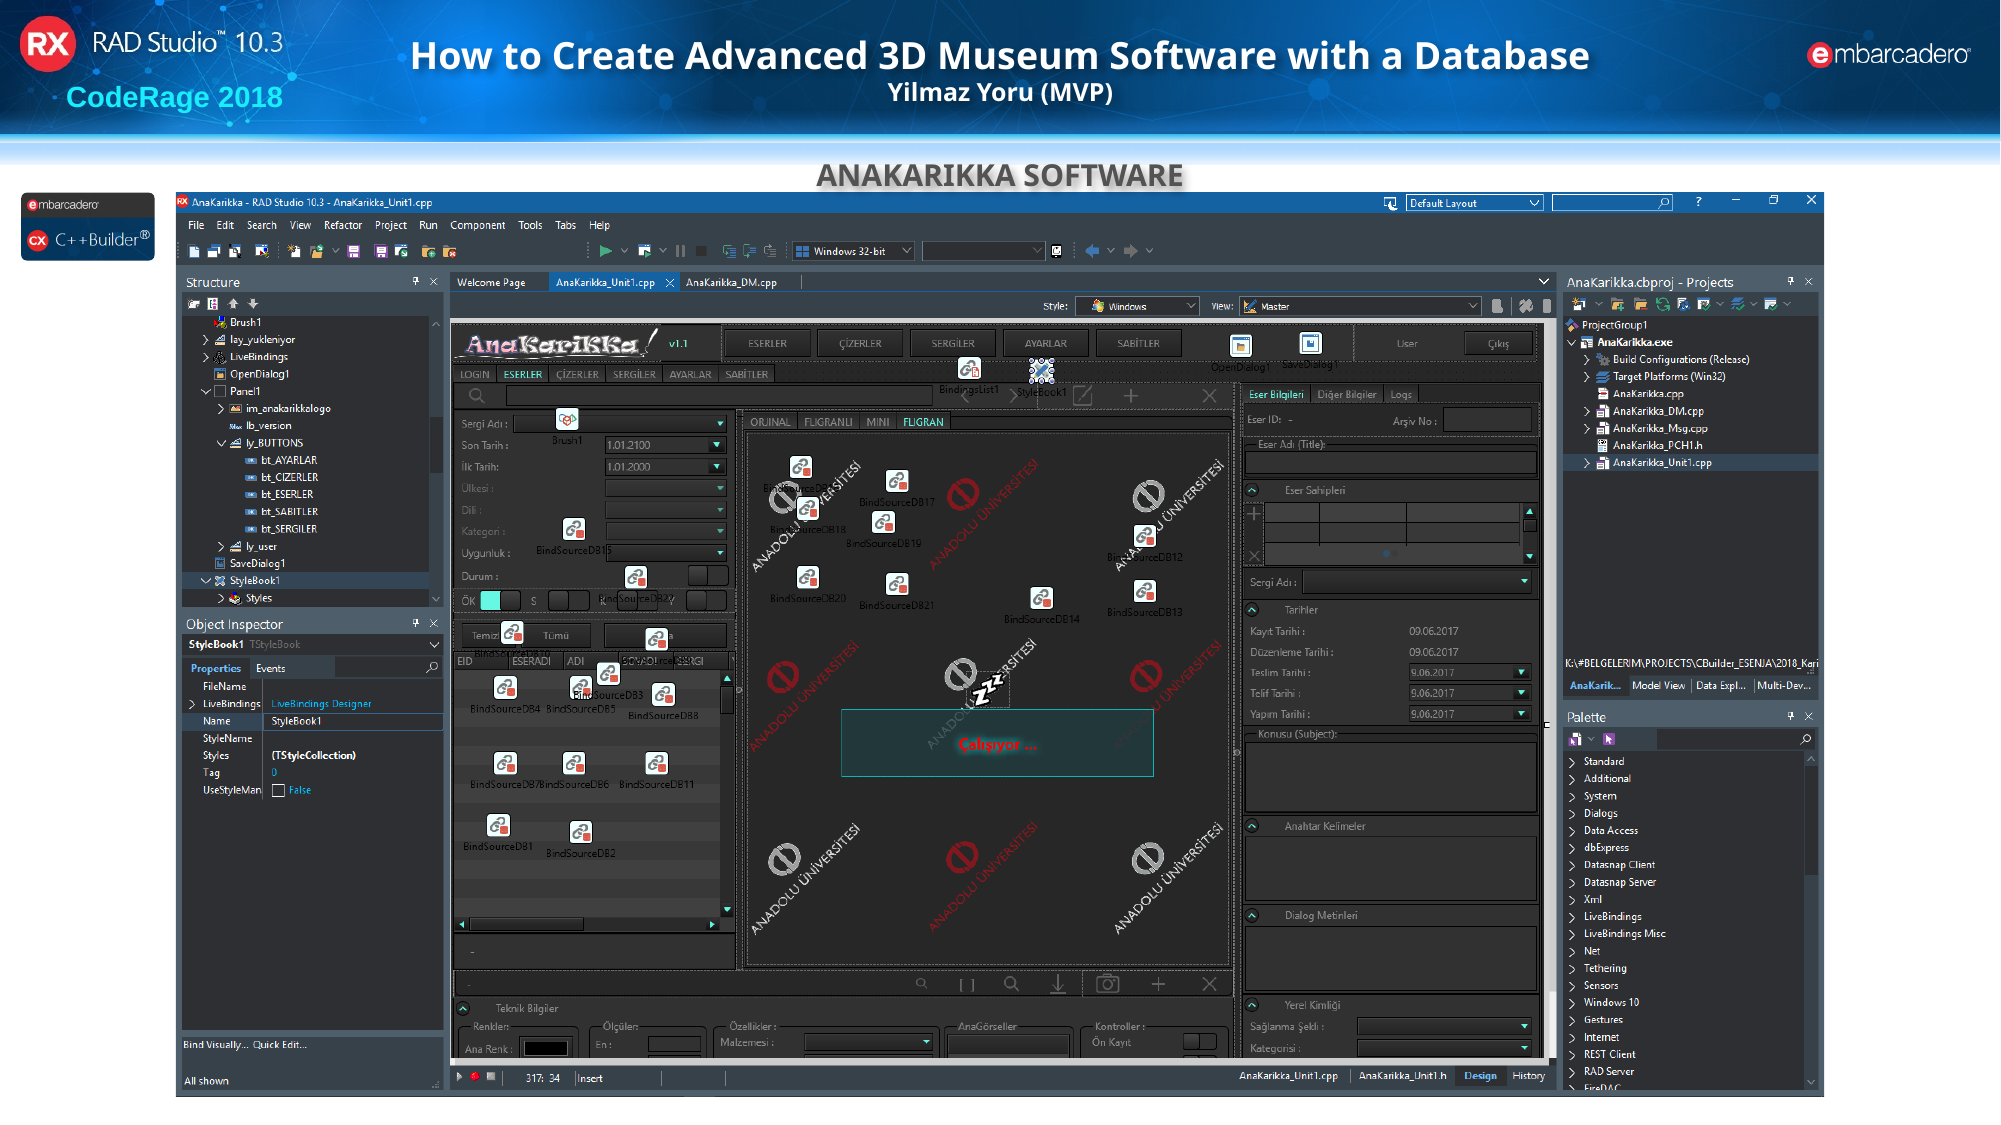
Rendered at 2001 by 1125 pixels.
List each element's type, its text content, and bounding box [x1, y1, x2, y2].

text_box ANAKARIKKA SOFTWARE [0, 150, 2000, 193]
picture [1339, 53, 1347, 61]
picture [0, 0, 355, 135]
picture [175, 192, 1825, 1097]
picture [606, 0, 2001, 141]
picture [21, 192, 155, 261]
picture [618, 52, 628, 56]
